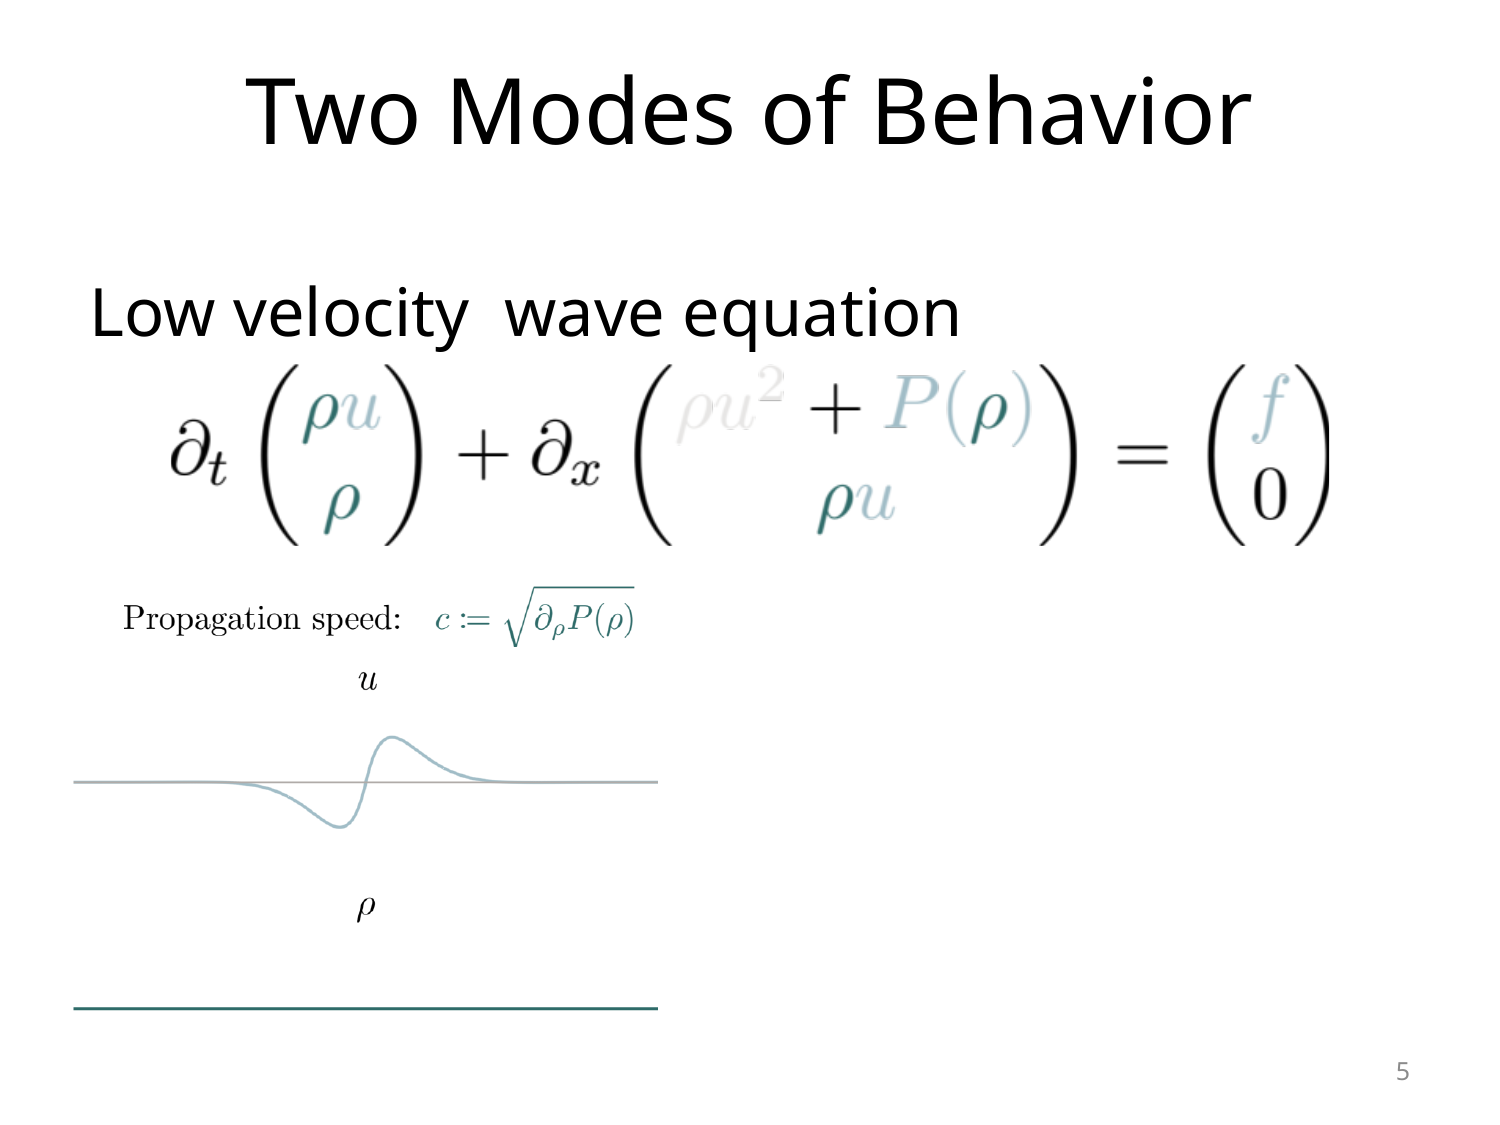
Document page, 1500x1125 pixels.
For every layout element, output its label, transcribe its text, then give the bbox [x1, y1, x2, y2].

picture [170, 363, 1330, 546]
picture [61, 586, 670, 1103]
slide_number 5 [1074, 1042, 1425, 1103]
title Two Modes of Behavior [75, 45, 1425, 233]
